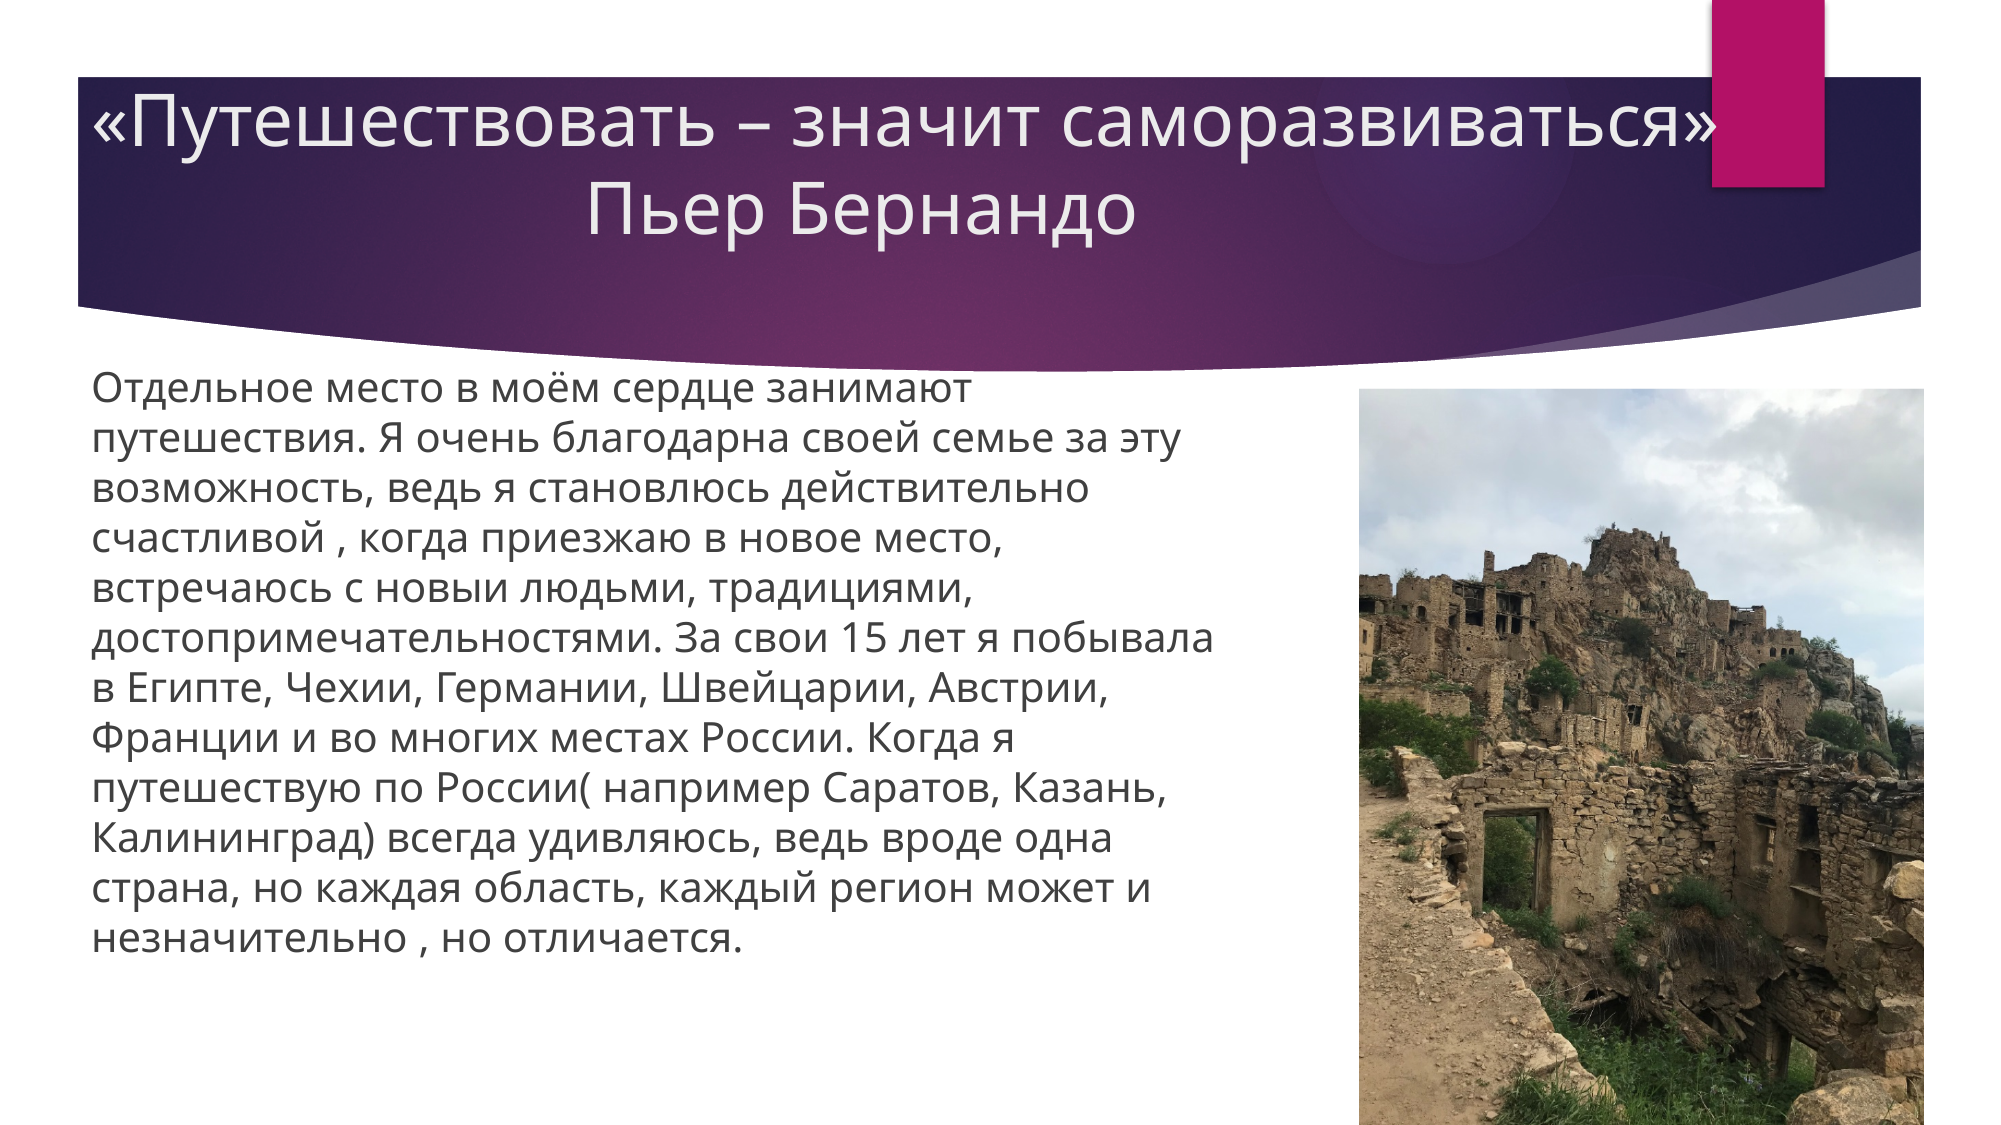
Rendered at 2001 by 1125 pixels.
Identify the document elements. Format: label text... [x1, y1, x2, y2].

list Отдельное место в моём сердце занимают путешествия. Я очень благодарна своей семье за эту возможность, ведь я становлюсь действительно счастливой , когда приезжаю в новое место, встречаюсь с новыи людьми, традициями, достопримечательностями. За свои 15 лет я побывала в Египте, Чехии, Германии, Швейцарии, Австрии, Франции и во многих местах России. Когда я путешествую по России( например Саратов, Казань, Калининград) всегда удивляюсь, ведь вроде одна страна, но каждая область, каждый регион может и незначительно , но отличается. [76, 352, 1233, 1053]
title «Путешествовать – значит саморазвиваться» Пьер Бернандо [76, 76, 1761, 247]
picture [1272, 389, 2000, 1125]
